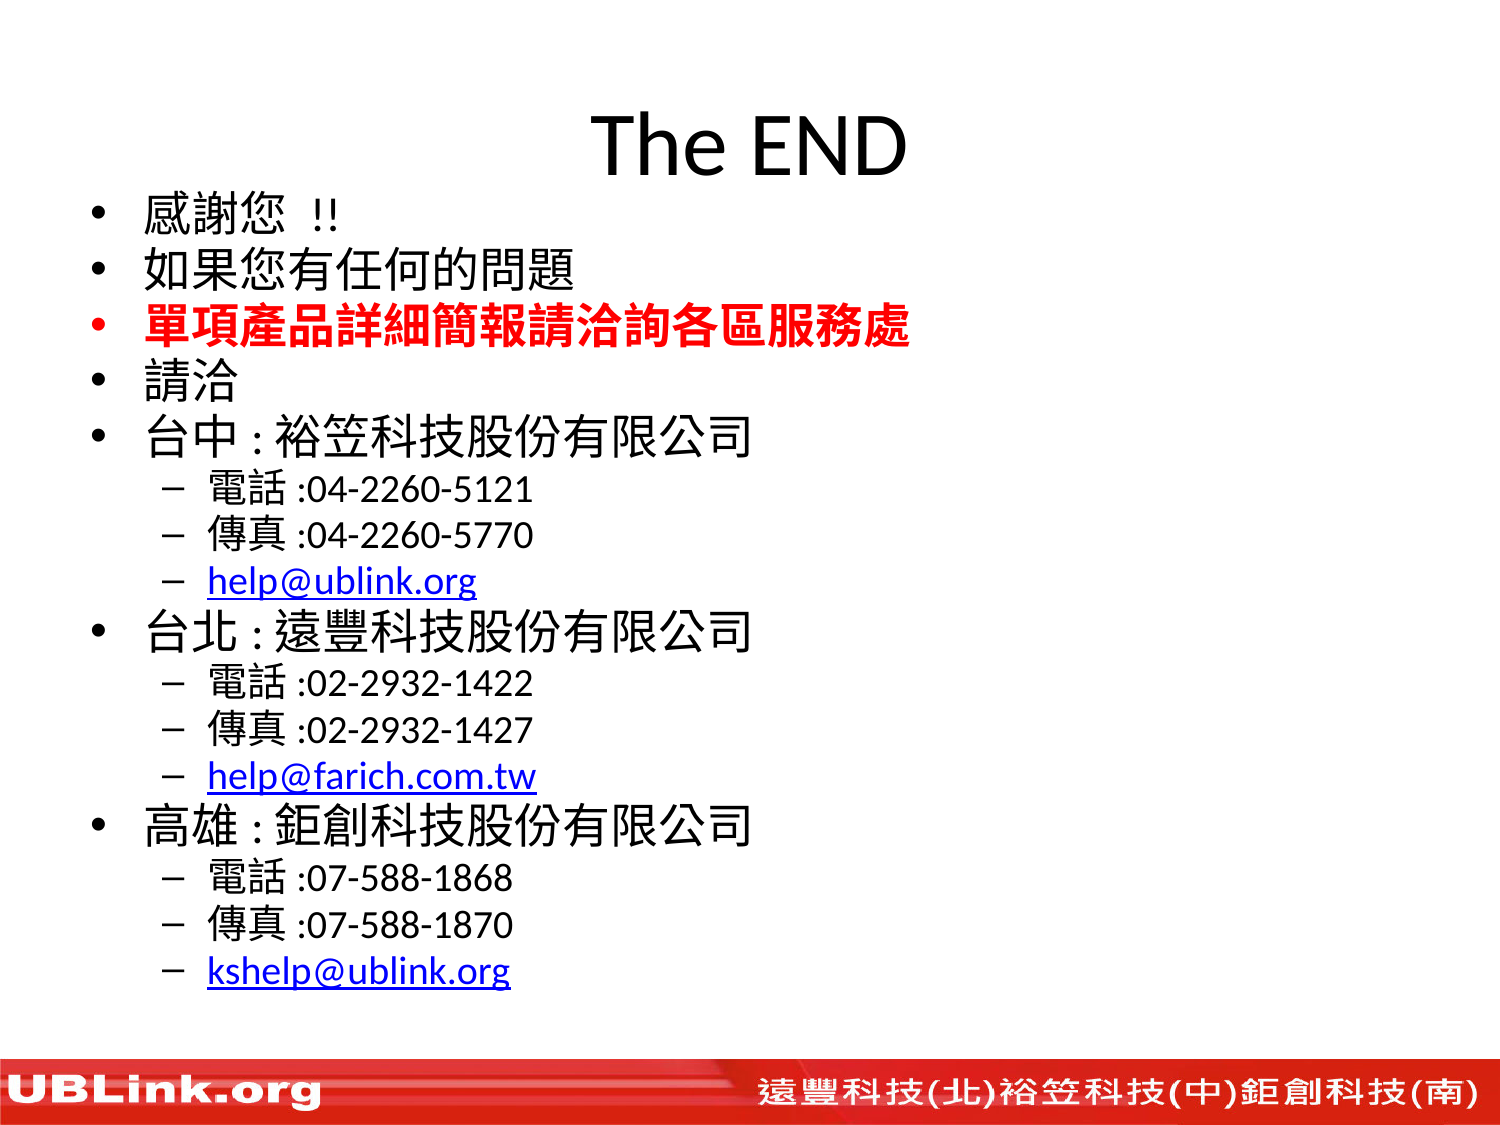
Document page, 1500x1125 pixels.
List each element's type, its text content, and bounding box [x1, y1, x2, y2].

list 感謝您 !! 如果您有任何的問題 單項產品詳細簡報請洽詢各區服務處 請洽 台中:裕笠科技股份有限公司 電話:04-2260-5121 傳真:04-2260-5770 help@ublink.org 台北:遠豐科技股份有限公司 電話:02-2932-1422 傳真:02-2932-1427 help@farich.com.tw 高雄:鉅創科技股份有限公司 電話:07-588-1868 傳真:07-588-1870 kshelp@ublink.org [75, 187, 1425, 1005]
picture [0, 1058, 1500, 1125]
title The END [75, 45, 1425, 187]
